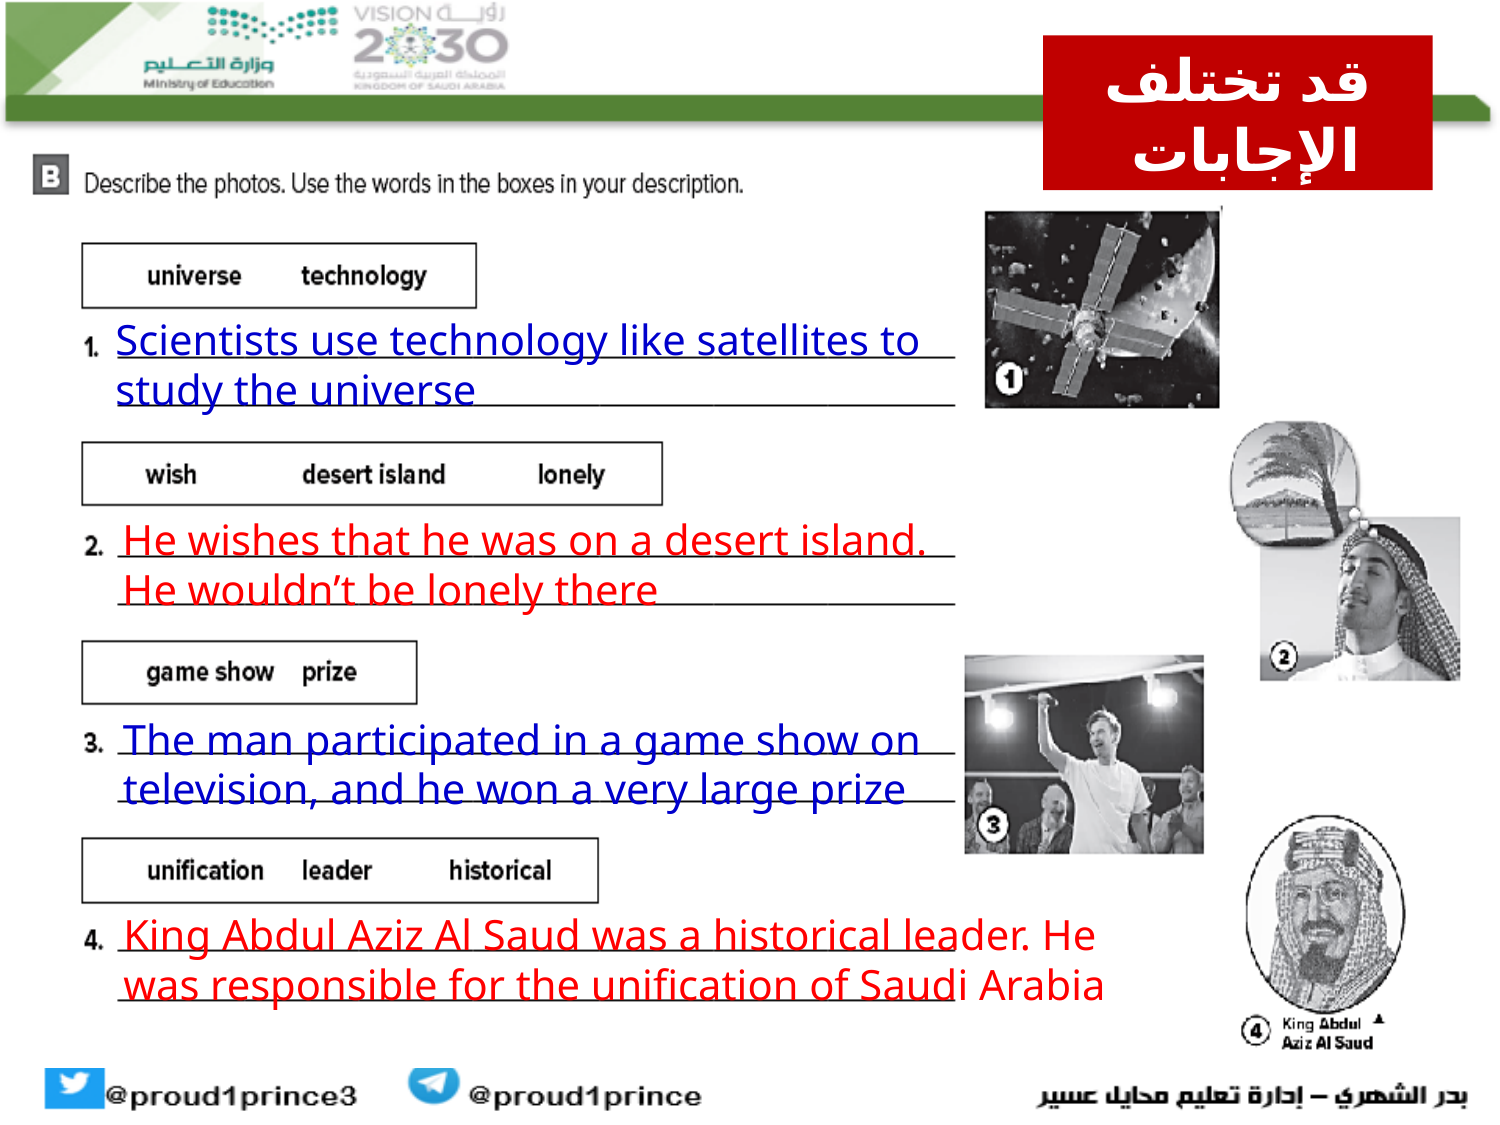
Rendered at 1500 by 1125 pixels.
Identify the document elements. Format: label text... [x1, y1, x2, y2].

text_box قد تختلف الإجابات [1043, 35, 1433, 149]
picture [0, 0, 1500, 1125]
